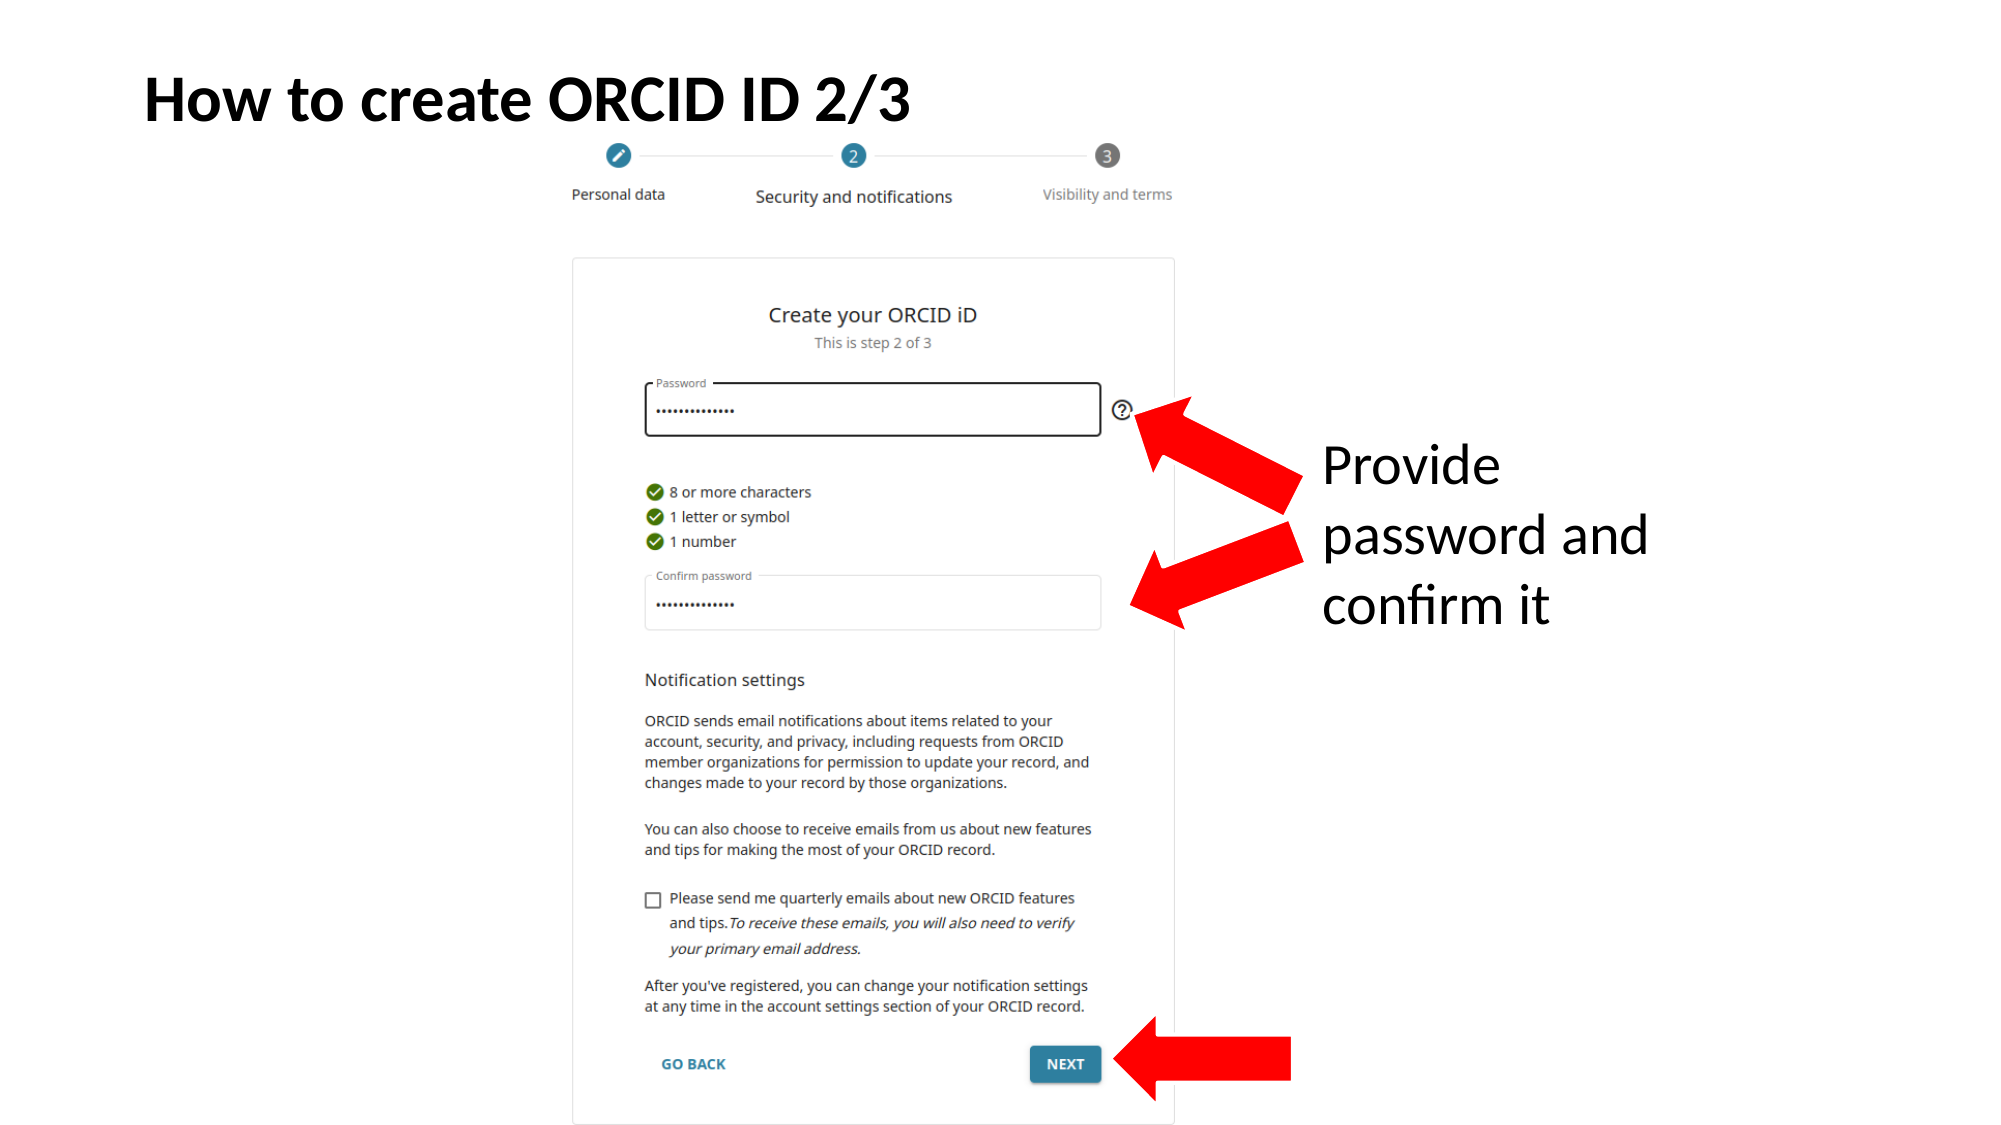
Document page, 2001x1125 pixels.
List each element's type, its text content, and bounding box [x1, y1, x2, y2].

text_box [1175, 392, 1306, 519]
text_box [1175, 518, 1307, 634]
text_box Provide password and confirm it [1315, 418, 1714, 644]
text_box [1175, 1034, 1294, 1083]
title How to create ORCID ID 2/3 [136, 59, 1863, 142]
picture [567, 140, 1175, 1125]
